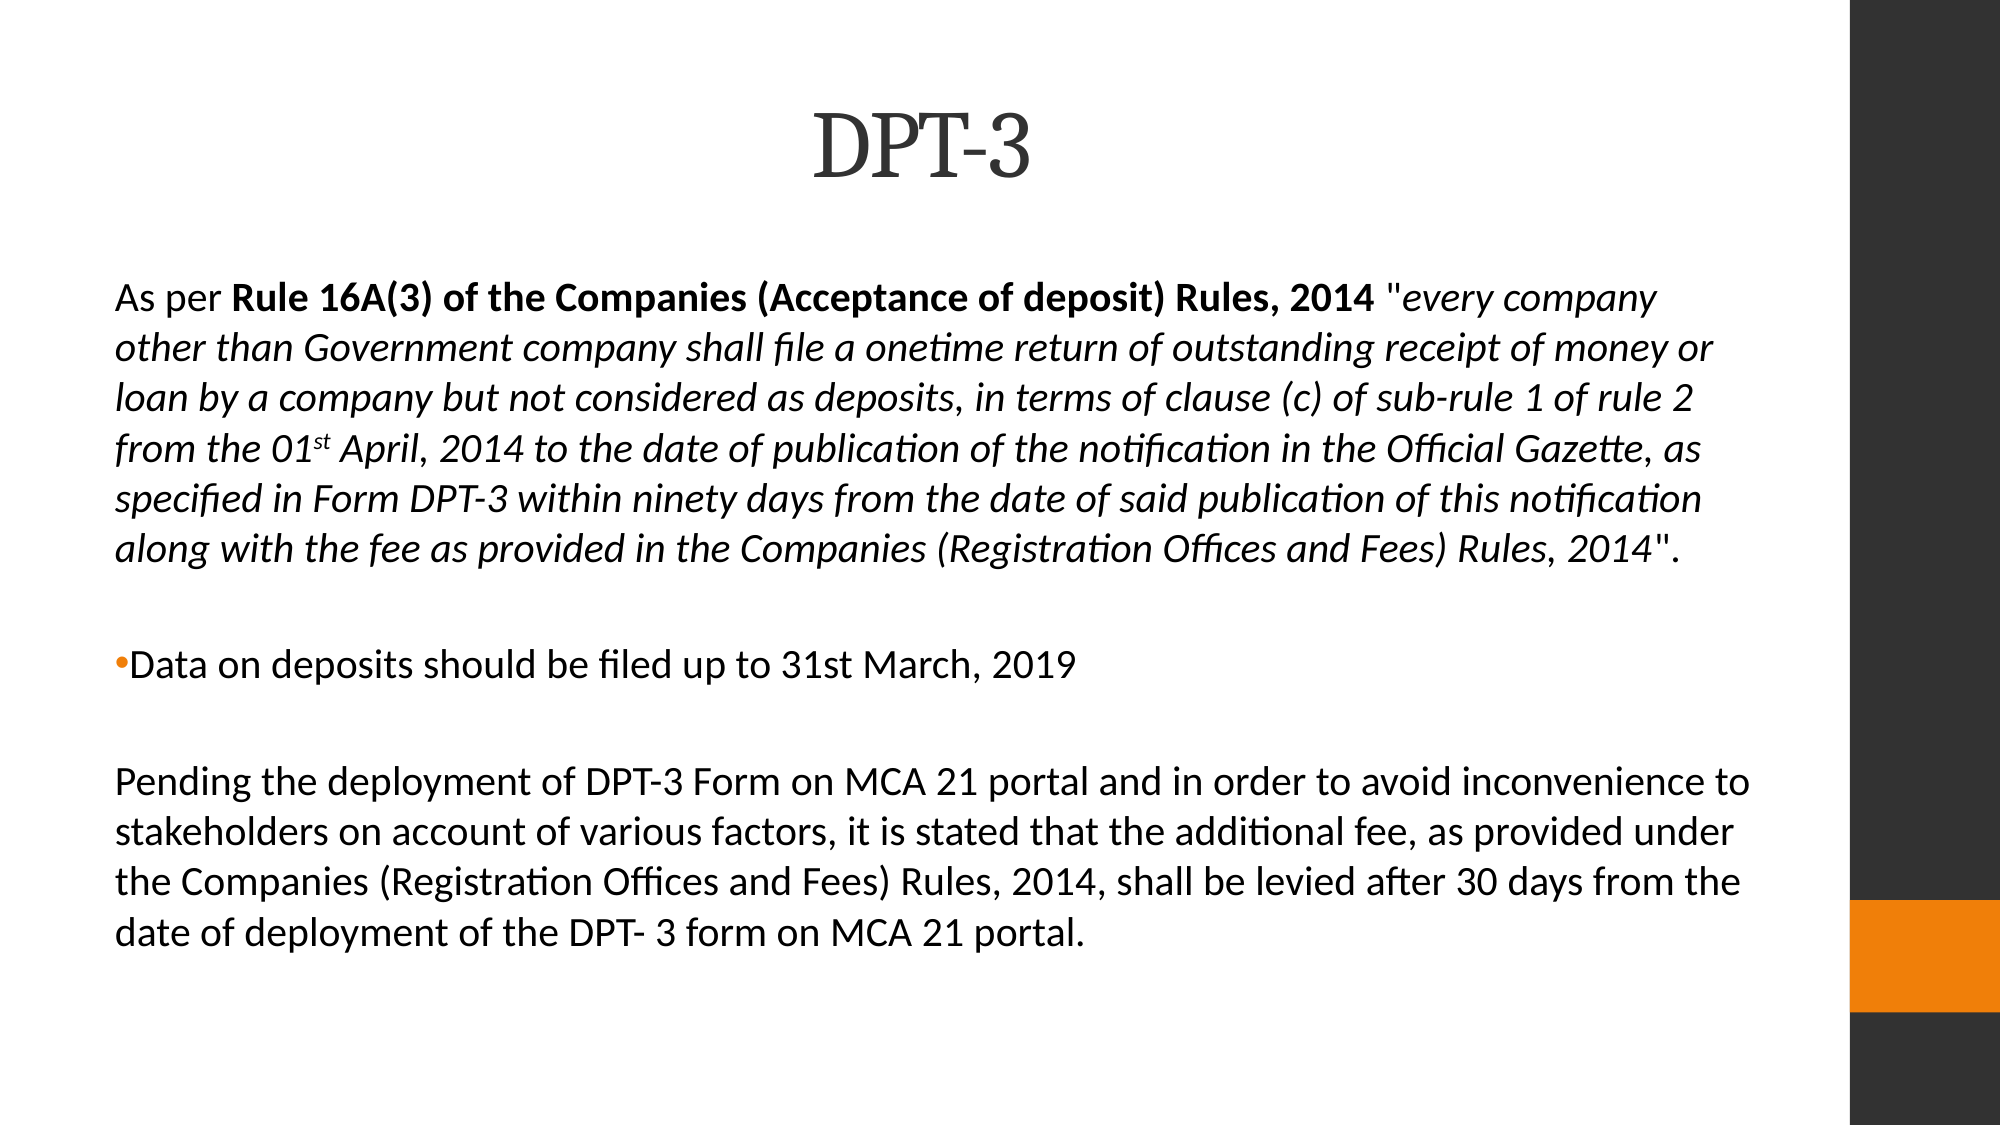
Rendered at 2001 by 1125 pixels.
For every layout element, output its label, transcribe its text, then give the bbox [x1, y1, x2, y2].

title DPT-3 [99, 45, 1767, 233]
list As per Rule 16A(3) of the Companies (Acceptance of deposit) Rules, 2014 "every company other than Government company shall file a onetime return of outstanding receipt of money or loan by a company but not considered as deposits, in terms of clause (c) of sub-rule 1 of rule 2 from the 01st April, 2014 to the date of publication of the notification in the Official Gazette, as specified in Form DPT-3 within ninety days from the date of said publication of this notification along with the fee as provided in the Companies (Registration Offices and Fees) Rules, 2014". Data on deposits should be filed up to 31st March, 2019 Pending the deployment of DPT-3 Form on MCA 21 portal and in order to avoid inconvenience to stakeholders on account of various factors, it is stated that the additional fee, as provided under the Companies (Registration Offices and Fees) Rules, 2014, shall be levied after 30 days from the date of deployment of the DPT- 3 form on MCA 21 portal. [99, 262, 1767, 1050]
